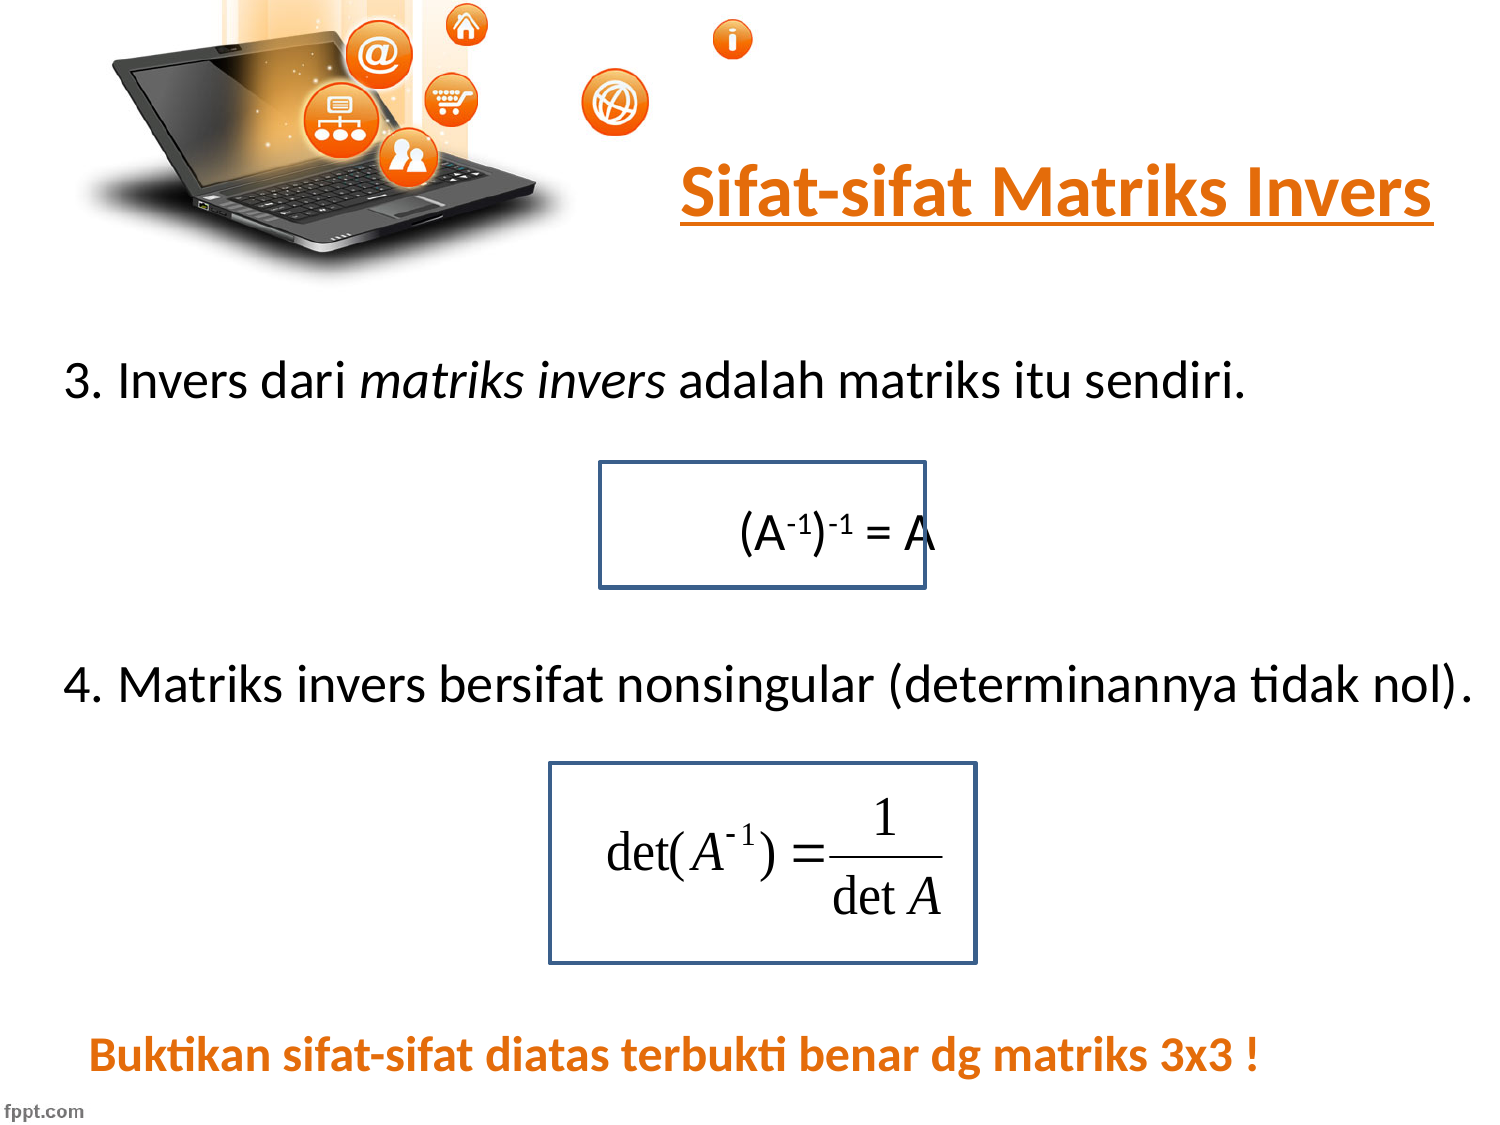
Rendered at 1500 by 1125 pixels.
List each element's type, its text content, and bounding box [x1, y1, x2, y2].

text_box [599, 778, 951, 1014]
text_box [548, 761, 978, 965]
title Sifat-sifat Matriks Invers [98, 136, 1449, 237]
list Buktikan sifat-sifat diatas terbukti benar dg matriks 3x3 ! [73, 983, 1500, 1089]
list 3. Invers dari matriks invers adalah matriks itu sendiri. (A-1)-1 = A 4. Matriks invers bersifat nonsingular (determinannya tidak nol). [48, 337, 1500, 1039]
text_box [598, 460, 927, 590]
picture [0, 0, 1500, 1125]
